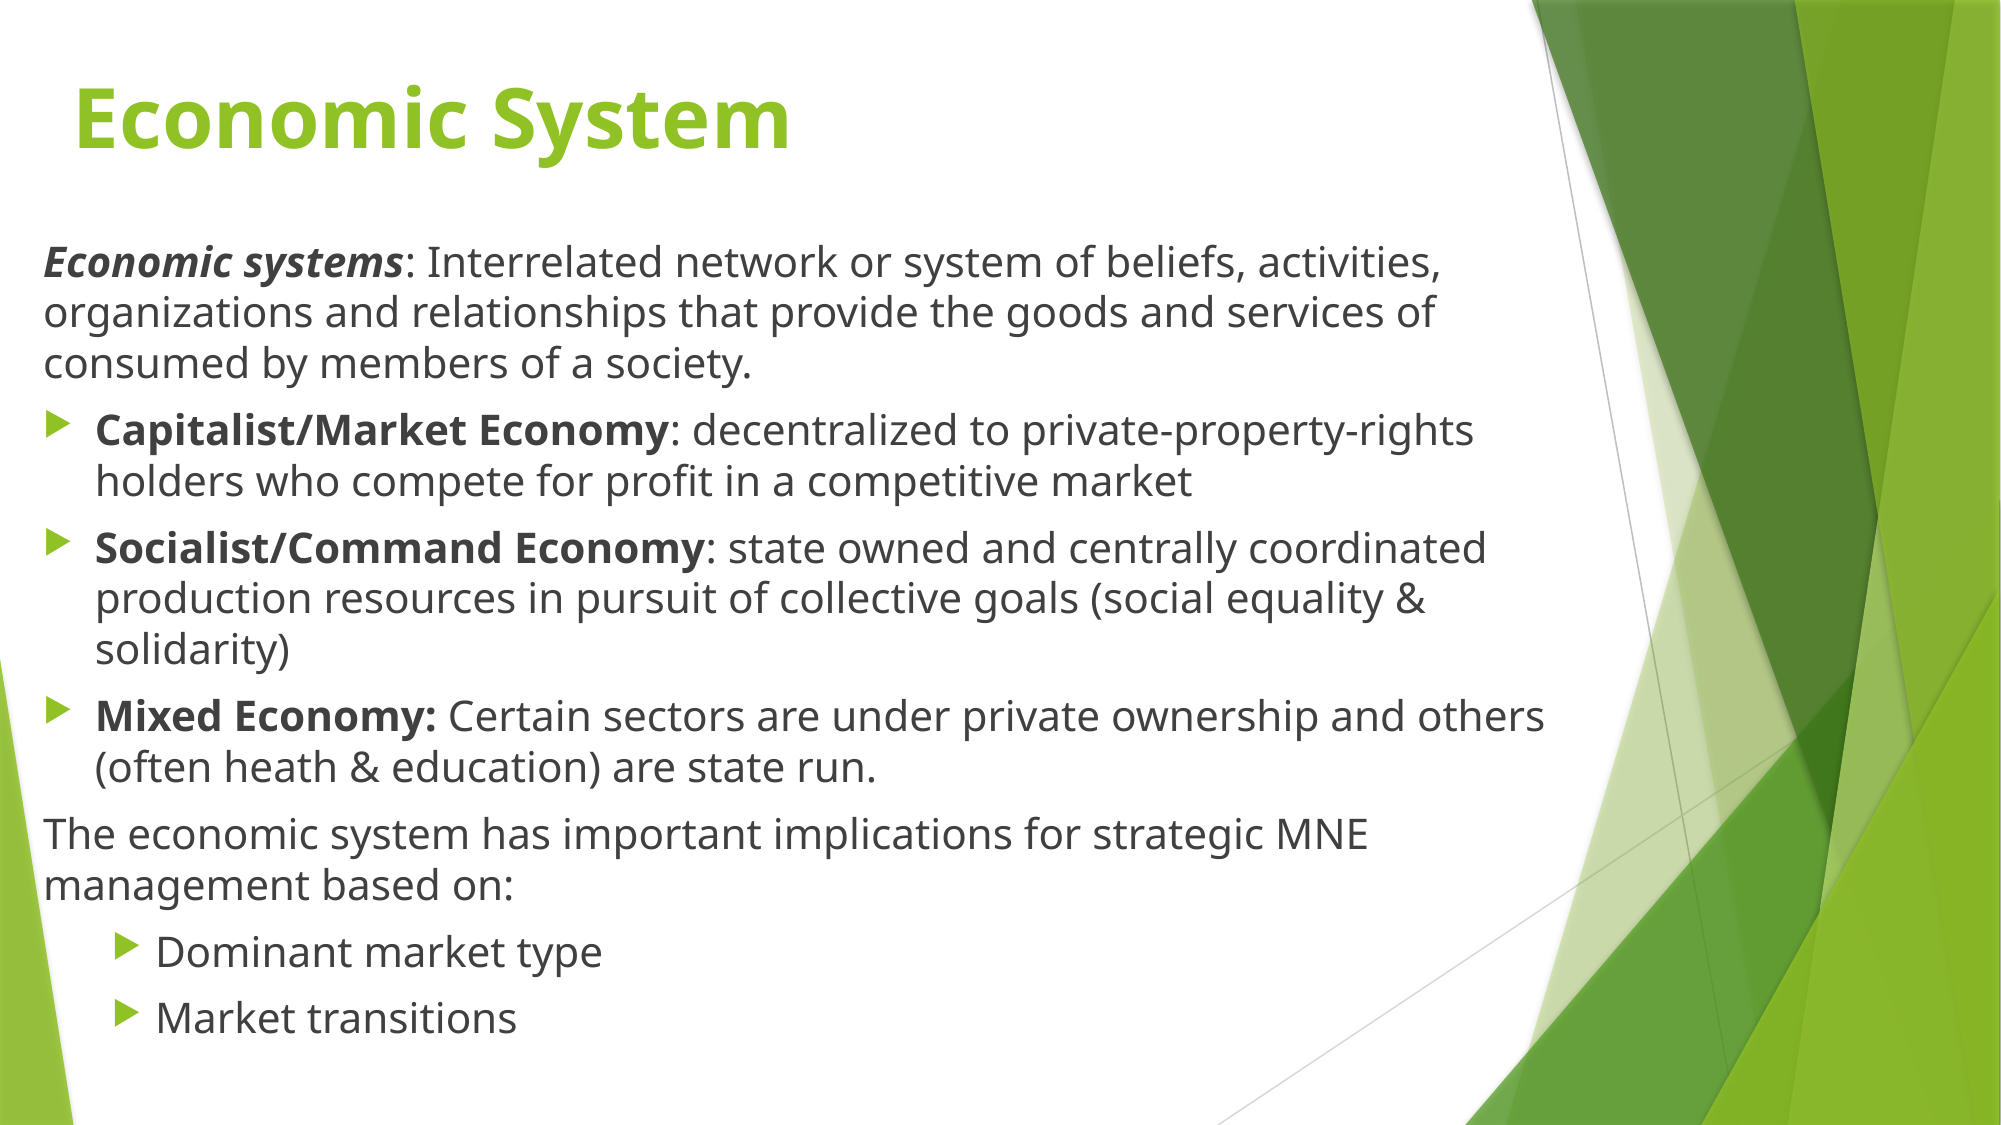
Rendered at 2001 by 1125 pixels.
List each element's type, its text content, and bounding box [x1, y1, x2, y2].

title Economic System [57, 57, 1352, 227]
list Economic systems: Interrelated network or system of beliefs, activities, organizations and relationships that provide the goods and services of consumed by members of a society. Capitalist/Market Economy: decentralized to private-property-rights holders who compete for profit in a competitive market Socialist/Command Economy: state owned and centrally coordinated production resources in pursuit of collective goals (social equality & solidarity) Mixed Economy: Certain sectors are under private ownership and others (often heath & education) are state run. The economic system has important implications for strategic MNE management based on: Dominant market type Market transitions [28, 227, 1647, 1055]
